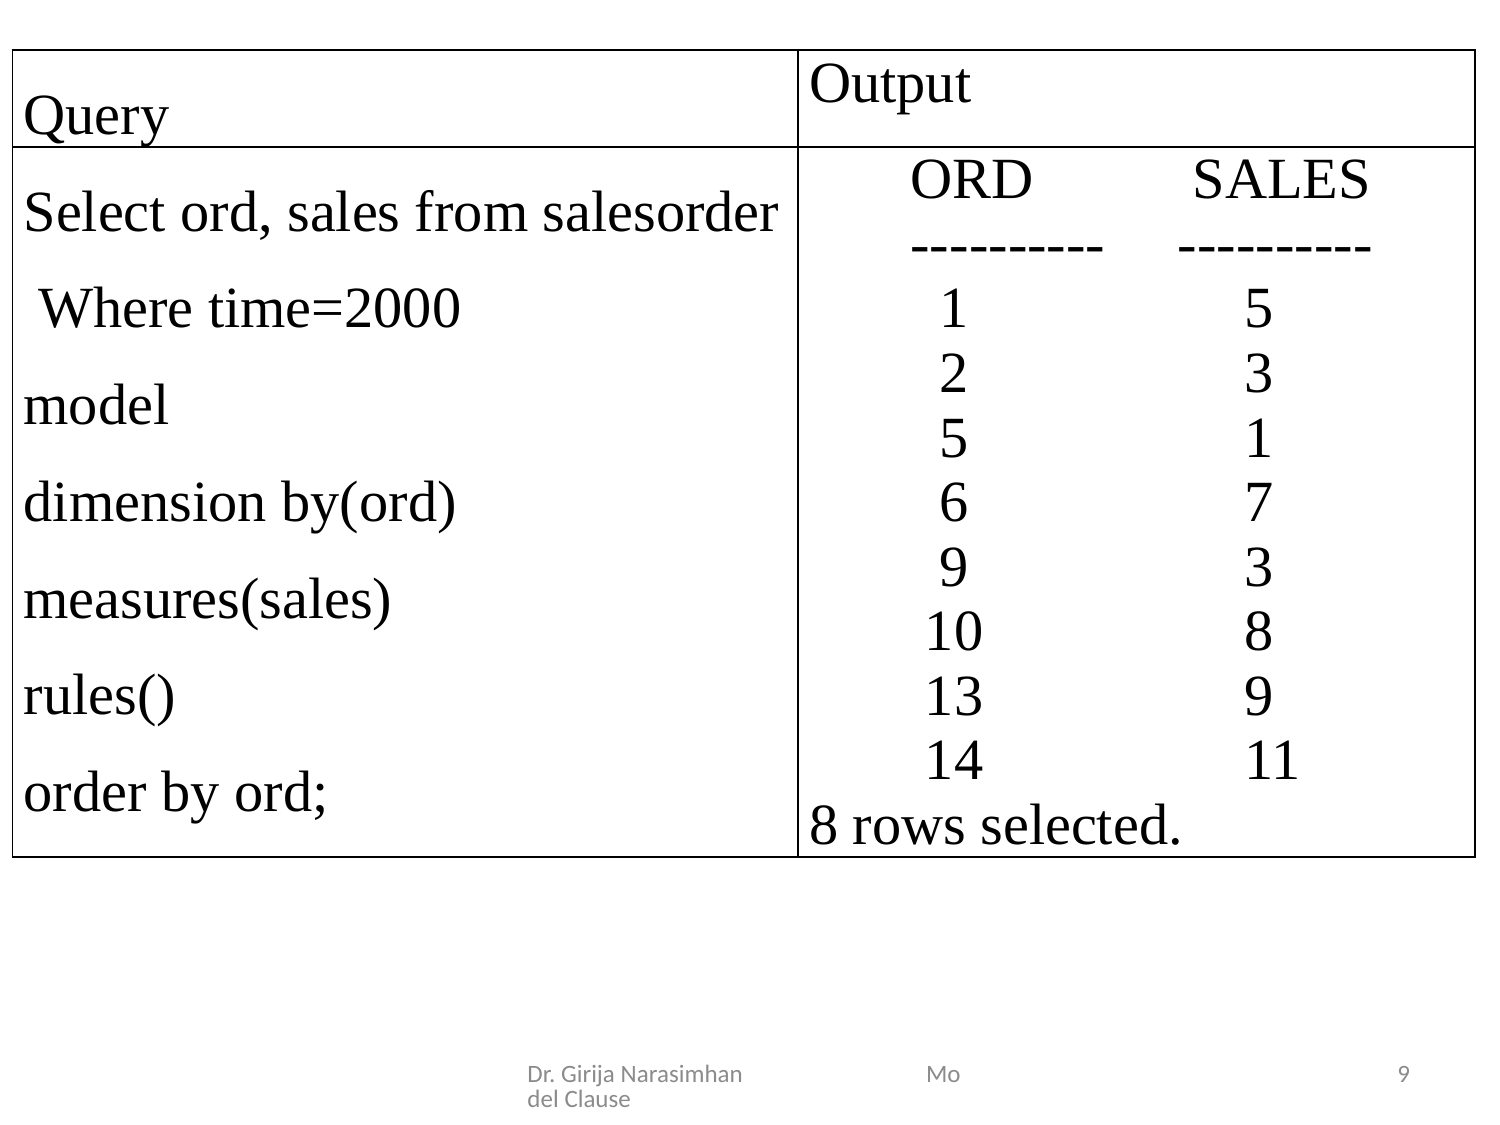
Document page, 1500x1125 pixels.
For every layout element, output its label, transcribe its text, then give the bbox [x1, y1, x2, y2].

slide_number 9 [1074, 1042, 1425, 1103]
table_header Query [13, 51, 797, 146]
footer Dr. Girija Narasimhan Model Clause [512, 1042, 988, 1103]
table_header Output [799, 51, 1474, 146]
table_cell ORD SALES ---------- ---------- 1 5 2 3 5 1 6 7 9 3 10 8 13 9 14 11 8 rows selected. [799, 148, 1474, 856]
table_cell Select ord, sales from salesorder Where time=2000 model dimension by(ord) measures(sales) rules() order by ord; [13, 148, 797, 856]
